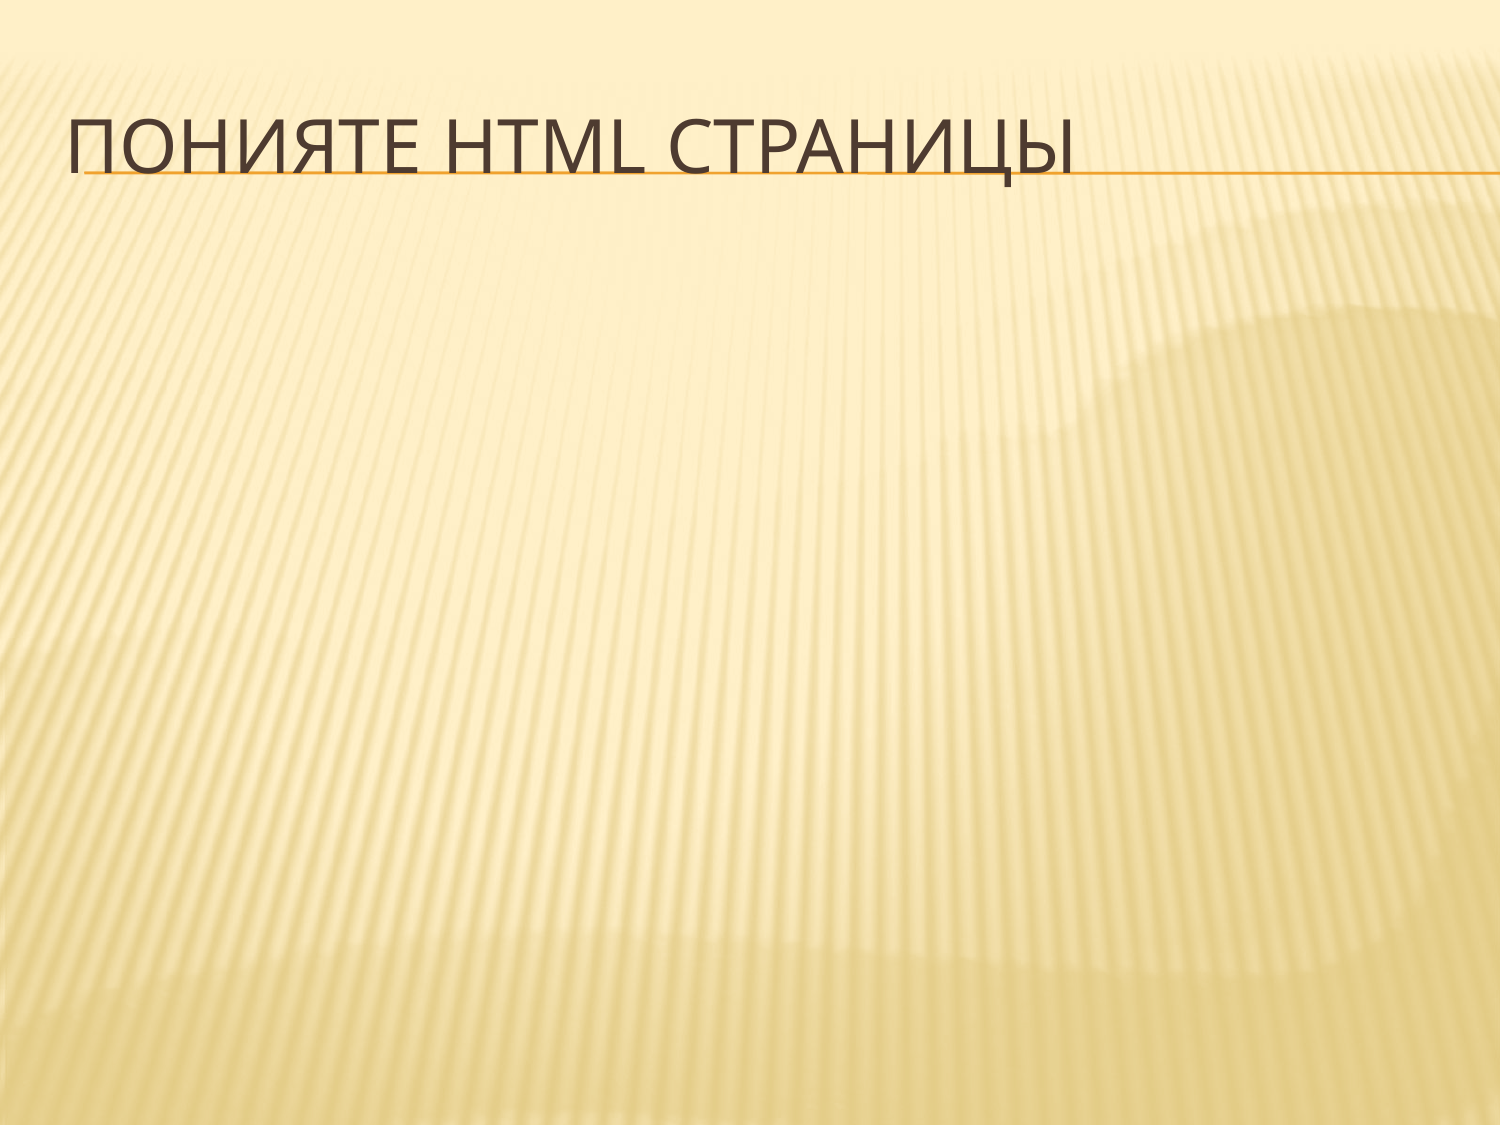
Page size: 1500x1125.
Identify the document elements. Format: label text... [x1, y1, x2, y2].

title Понияте HTML страницы [50, 75, 1475, 213]
